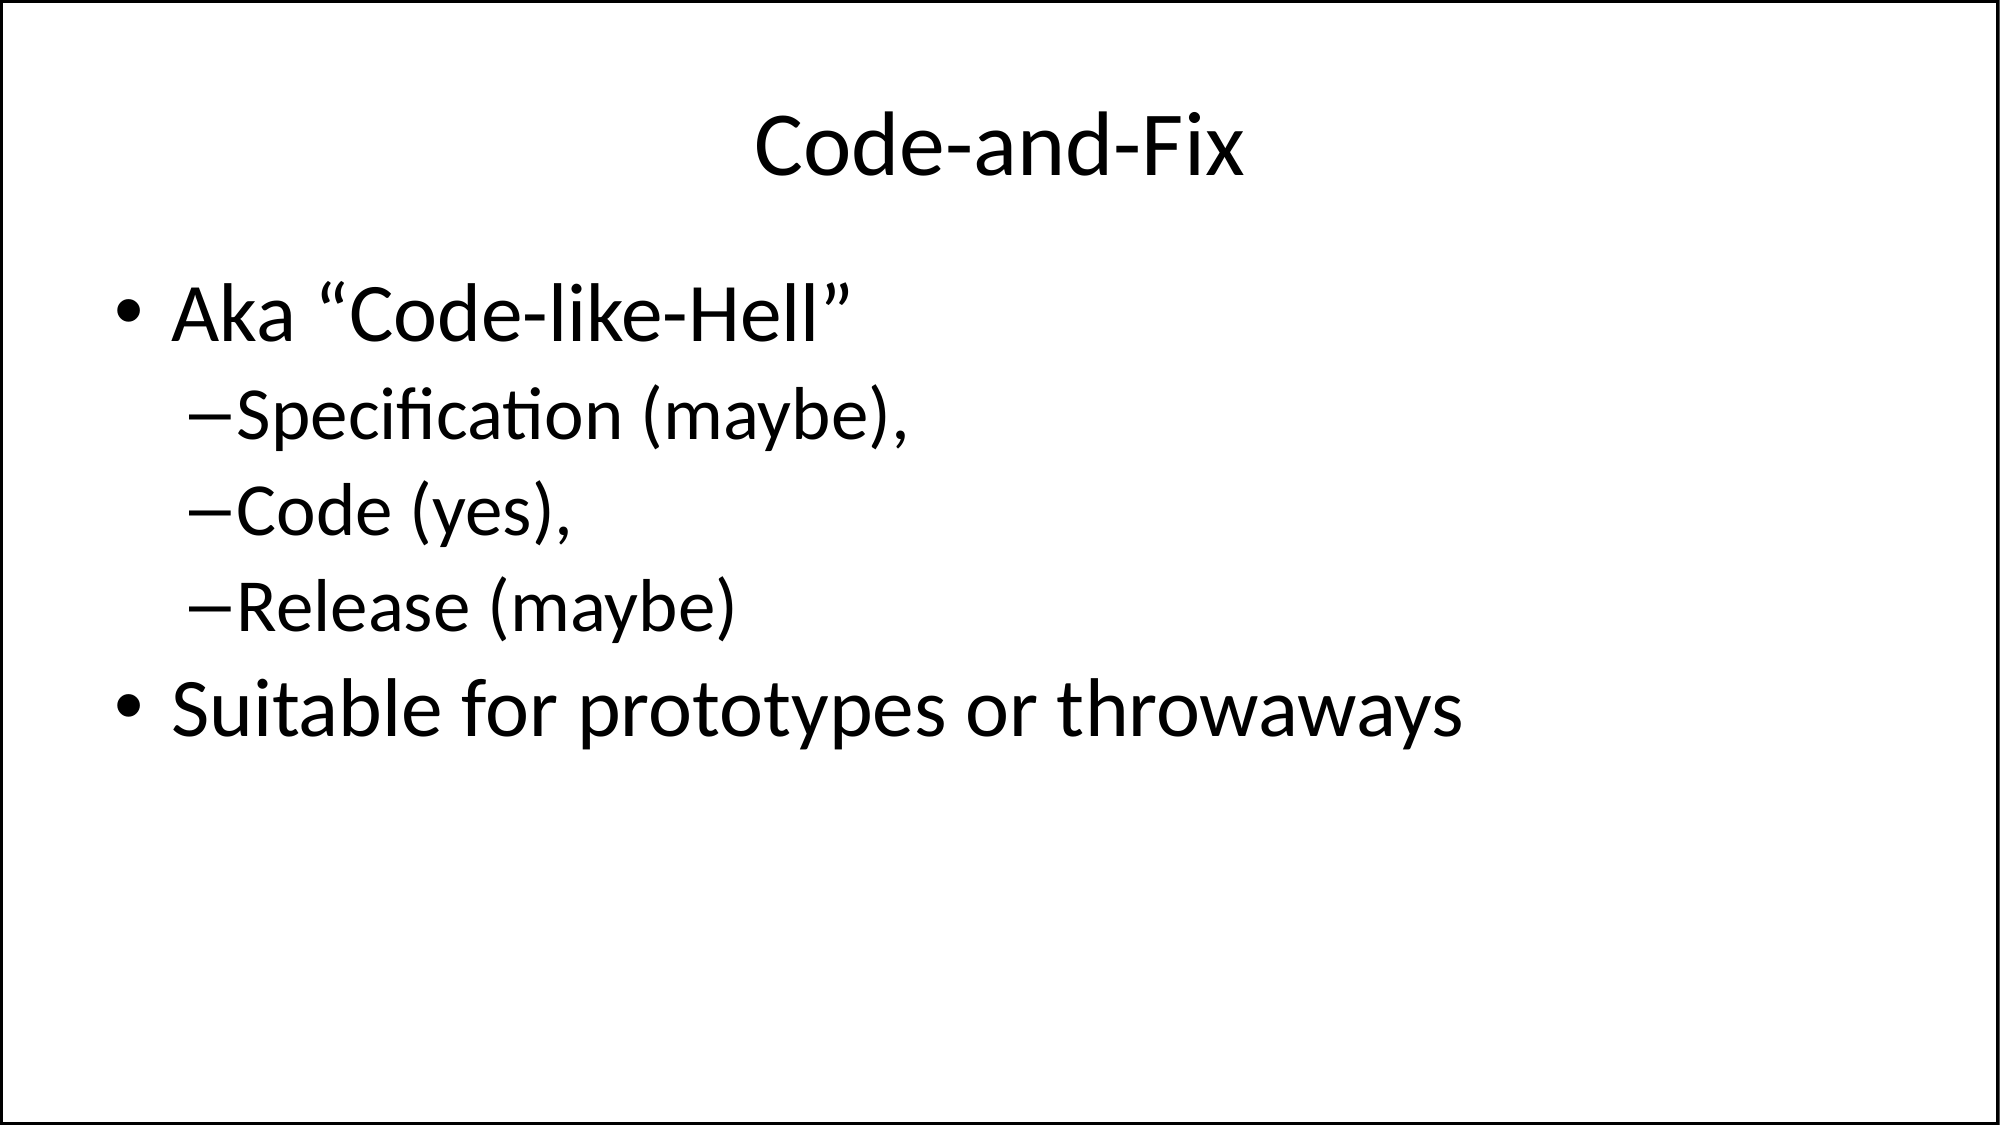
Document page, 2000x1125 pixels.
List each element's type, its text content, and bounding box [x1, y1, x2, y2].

list Aka “Code-like-Hell” Specification (maybe), Code (yes), Release (maybe) Suitable for prototypes or throwaways [99, 262, 1900, 1005]
title Code-and-Fix [99, 45, 1900, 233]
